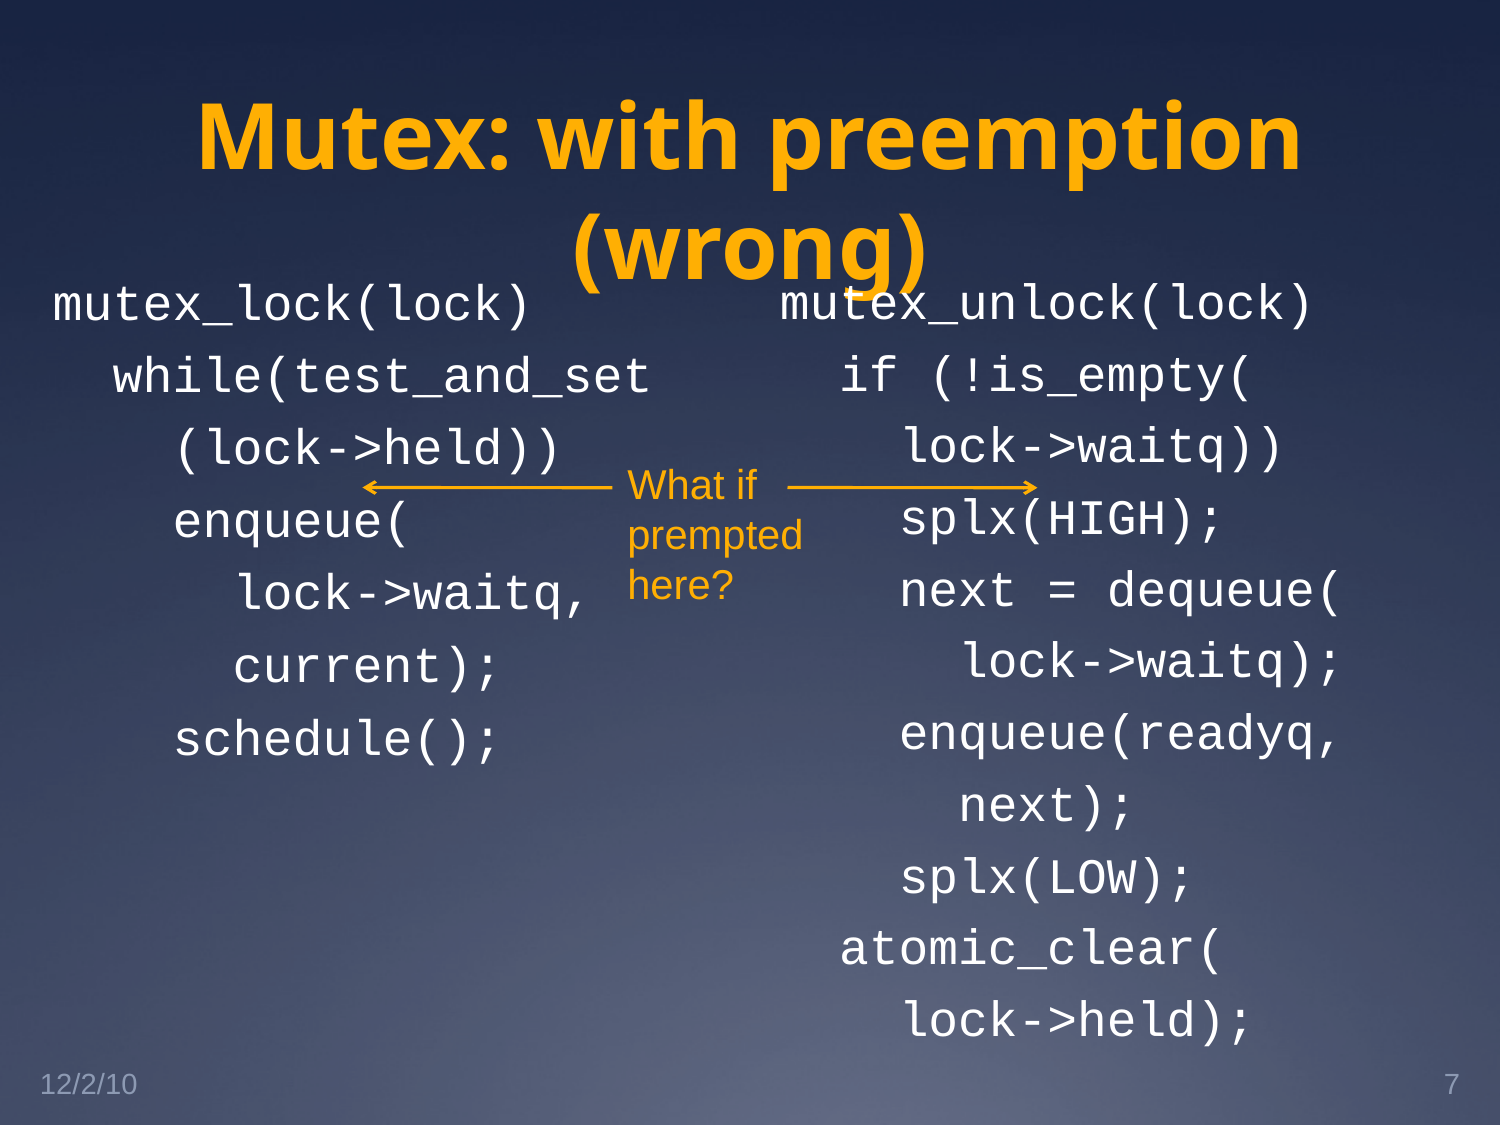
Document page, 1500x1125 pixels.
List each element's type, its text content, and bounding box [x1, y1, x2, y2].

slide_number 7 [1374, 1052, 1475, 1113]
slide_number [24, 1052, 288, 1113]
text_box What if prempted here? [612, 450, 863, 615]
list mutex_lock(lock) while(test_and_set (lock->held)) enqueue( lock->waitq, current); schedule(); [37, 262, 738, 1063]
list mutex_unlock(lock) if (!is_empty( lock->waitq)) splx(HIGH); next = dequeue( lock->waitq); enqueue(readyq, next); splx(LOW); atomic_clear( lock->held); [764, 262, 1463, 1063]
title Mutex: with preemption (wrong) [0, 70, 1500, 200]
